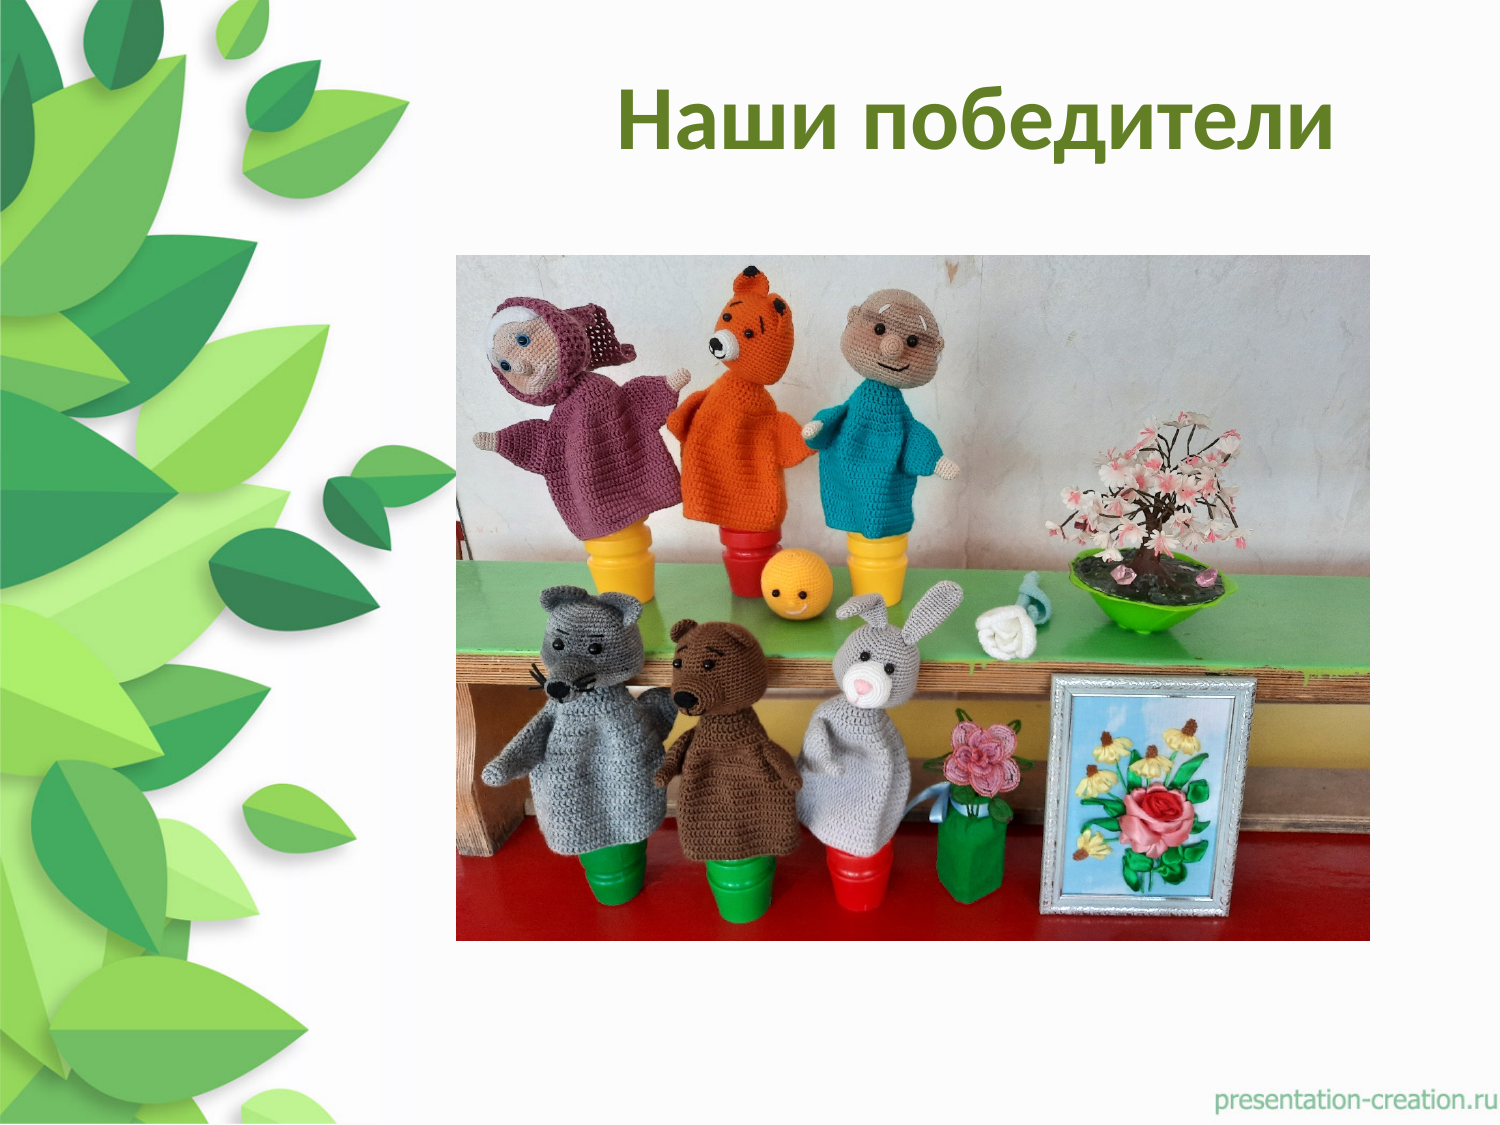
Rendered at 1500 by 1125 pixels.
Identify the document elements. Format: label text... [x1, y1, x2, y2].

title Наши победители [454, 18, 1500, 208]
picture [0, 0, 1500, 1125]
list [456, 255, 1371, 941]
